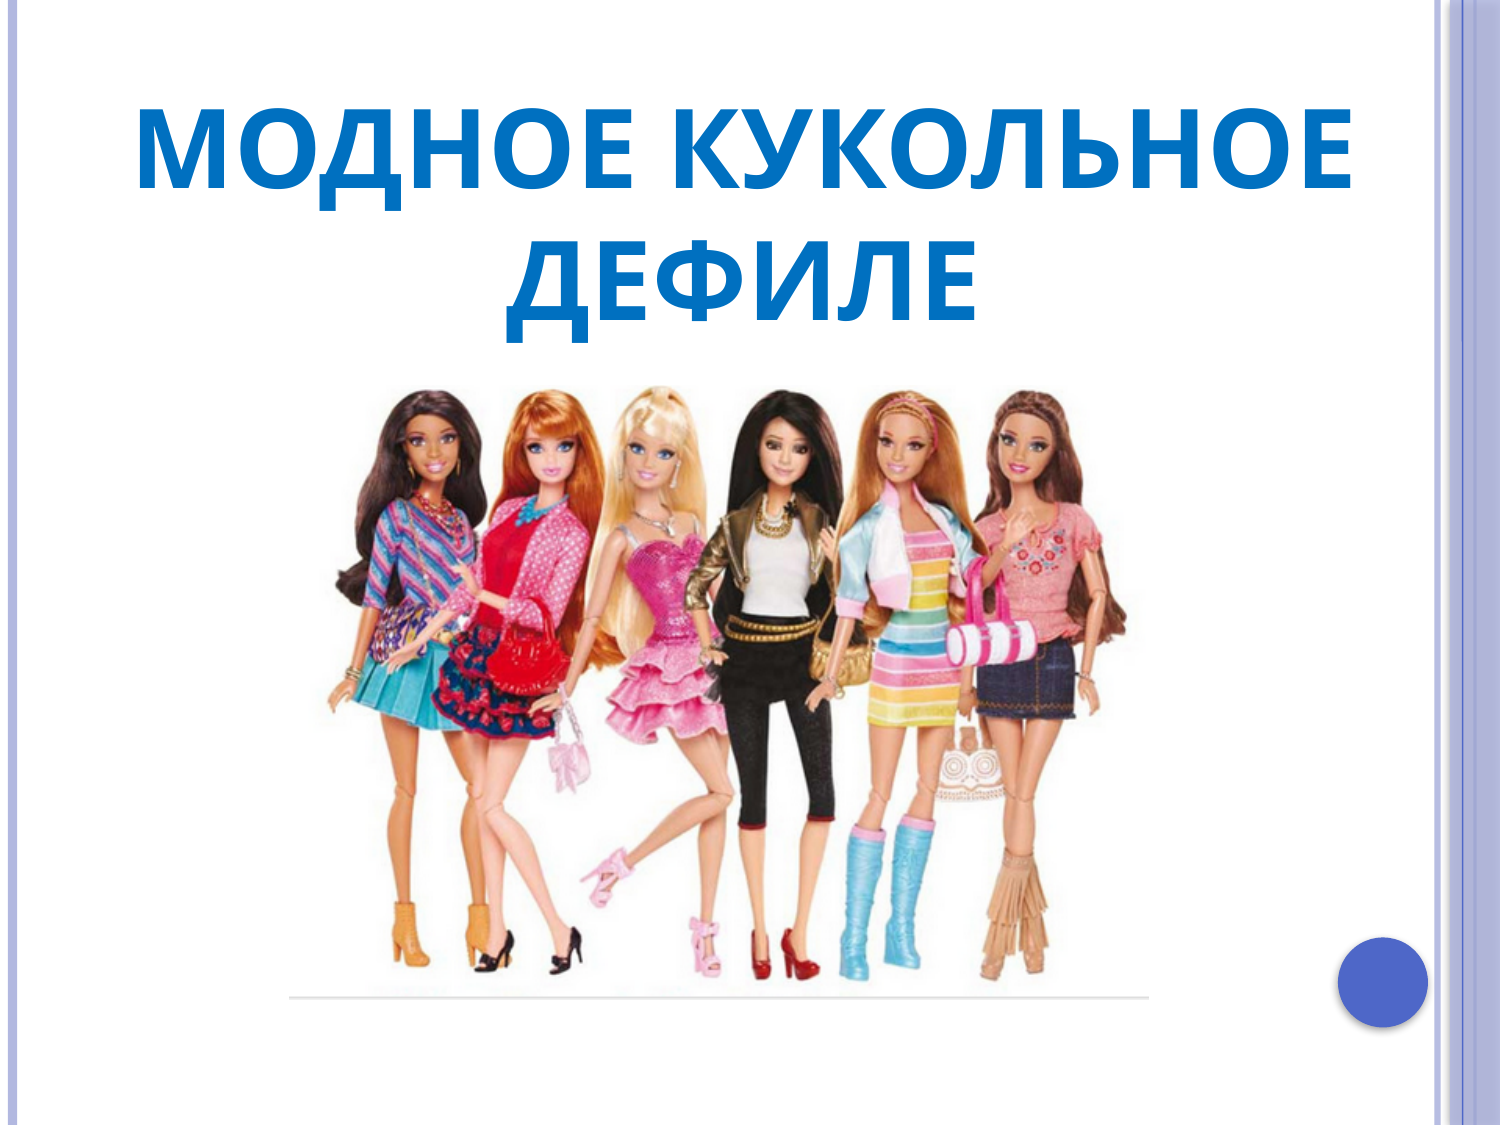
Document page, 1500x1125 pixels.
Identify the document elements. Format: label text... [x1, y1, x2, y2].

picture [288, 384, 1150, 1000]
text_box Модное кукольное дефиле [64, 69, 1424, 350]
